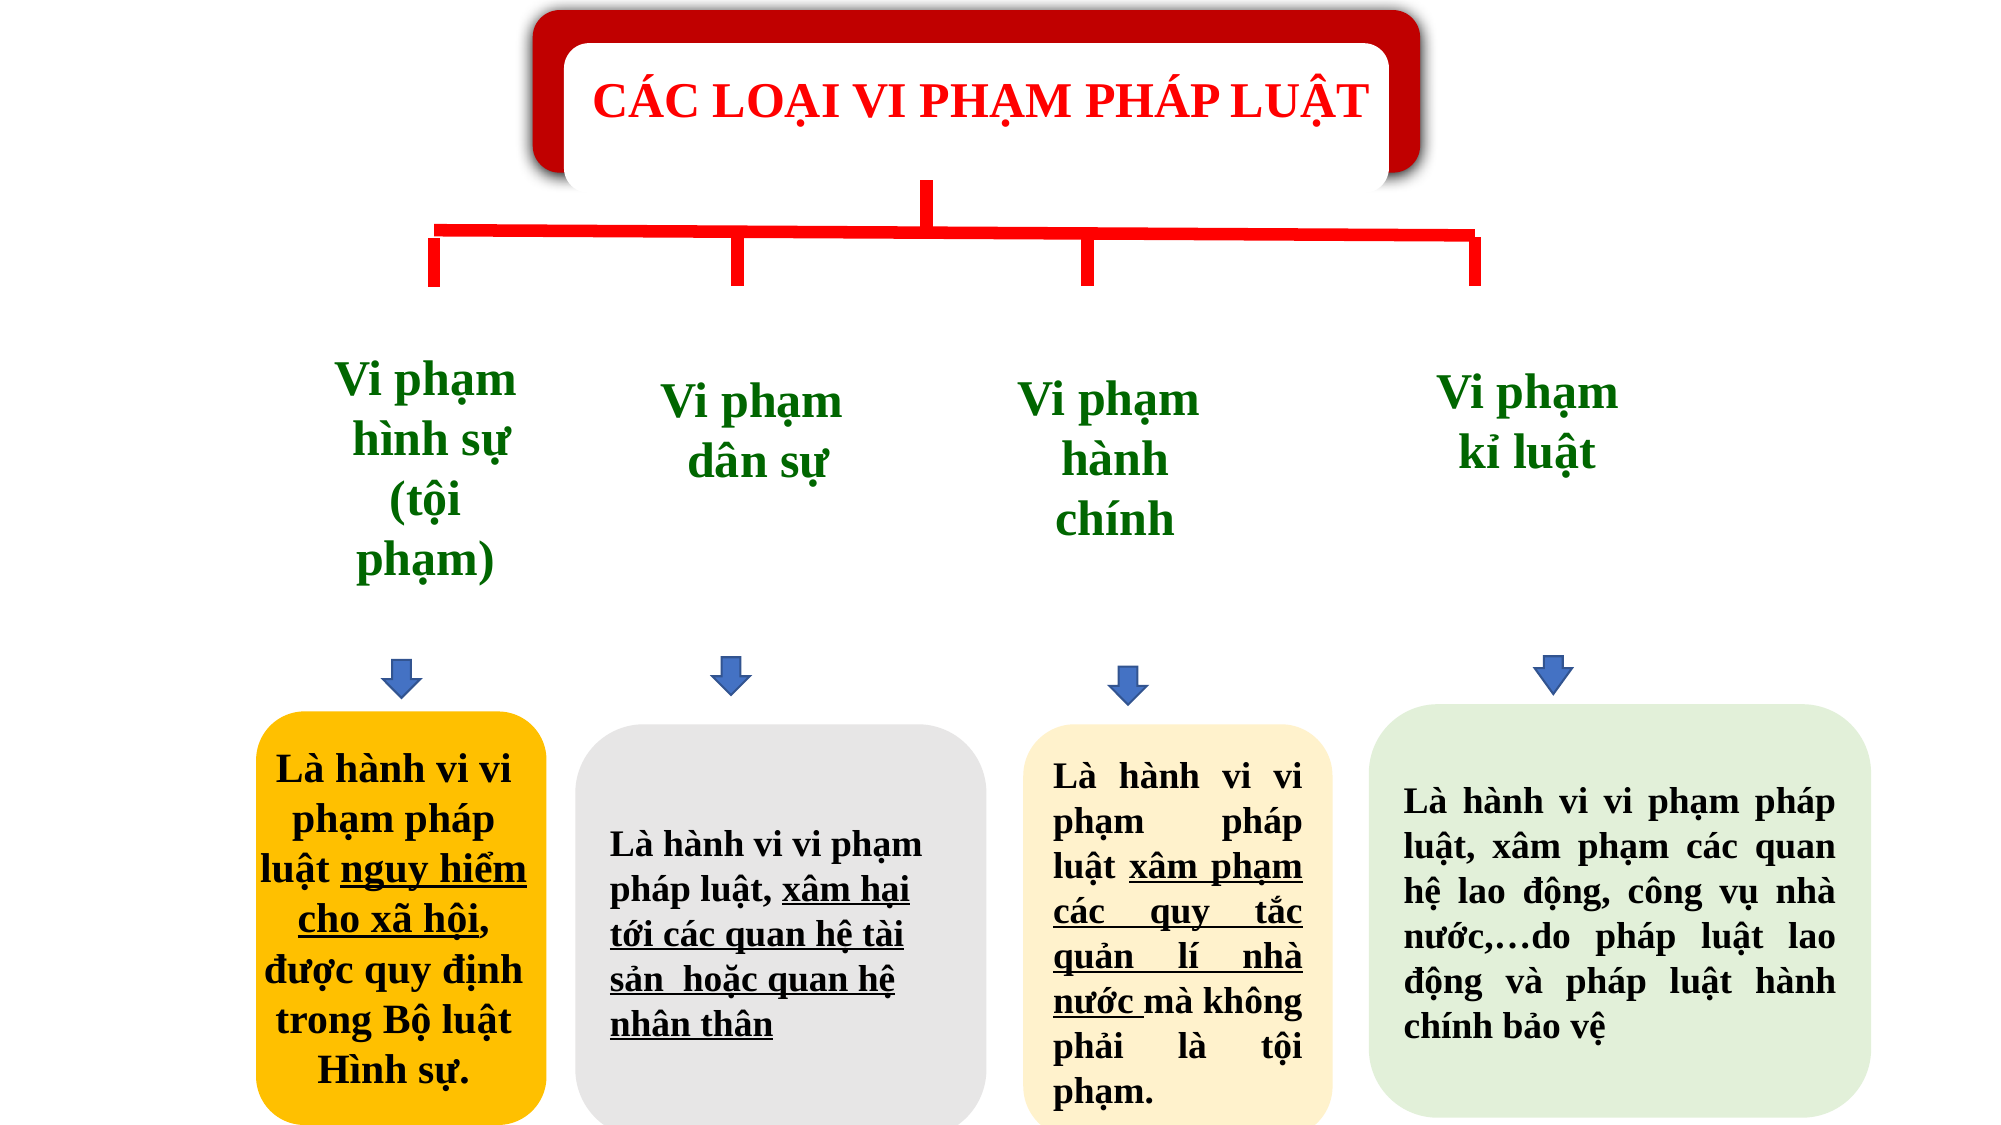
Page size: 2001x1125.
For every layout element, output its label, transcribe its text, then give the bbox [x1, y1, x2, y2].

text_box [650, 308, 902, 639]
text_box [1402, 310, 1642, 638]
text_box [434, 230, 1475, 236]
text_box [380, 658, 423, 700]
text_box Vi phạm kỉ luật [1415, 351, 1641, 486]
text_box [1106, 665, 1150, 707]
text_box Là hành vi vi phạm pháp luật, xâm hại tới các quan hệ tài sản hoặc quan hệ nhân thân [574, 723, 988, 1125]
text_box [306, 307, 534, 638]
text_box [263, 710, 540, 733]
text_box CÁC LOẠI VI PHẠM PHÁP LUẬT [537, 59, 1425, 135]
text_box [564, 42, 1389, 59]
text_box Là hành vi vi phạm pháp luật xâm phạm các quy tắc quản lí nhà nước mà không phải là tội phạm. [1022, 723, 1334, 1125]
text_box Vi phạm hình sự (tội phạm) [314, 337, 538, 593]
text_box [1532, 655, 1575, 696]
text_box Vi phạm hành chính [993, 357, 1238, 553]
text_box [970, 314, 1246, 646]
text_box Vi phạm dân sự [632, 360, 885, 495]
text_box [260, 1099, 543, 1125]
text_box [709, 656, 753, 697]
text_box [562, 135, 1391, 194]
text_box Là hành vi vi phạm pháp luật, xâm phạm các quan hệ lao động, công vụ nhà nước,…do pháp luật lao động và pháp luật hành chính bảo vệ [1367, 703, 1873, 1119]
text_box Là hành vi vi phạm pháp luật nguy hiểm cho xã hội, được quy định trong Bộ luật Hình sự. [240, 733, 547, 1099]
text_box [531, 9, 1422, 174]
